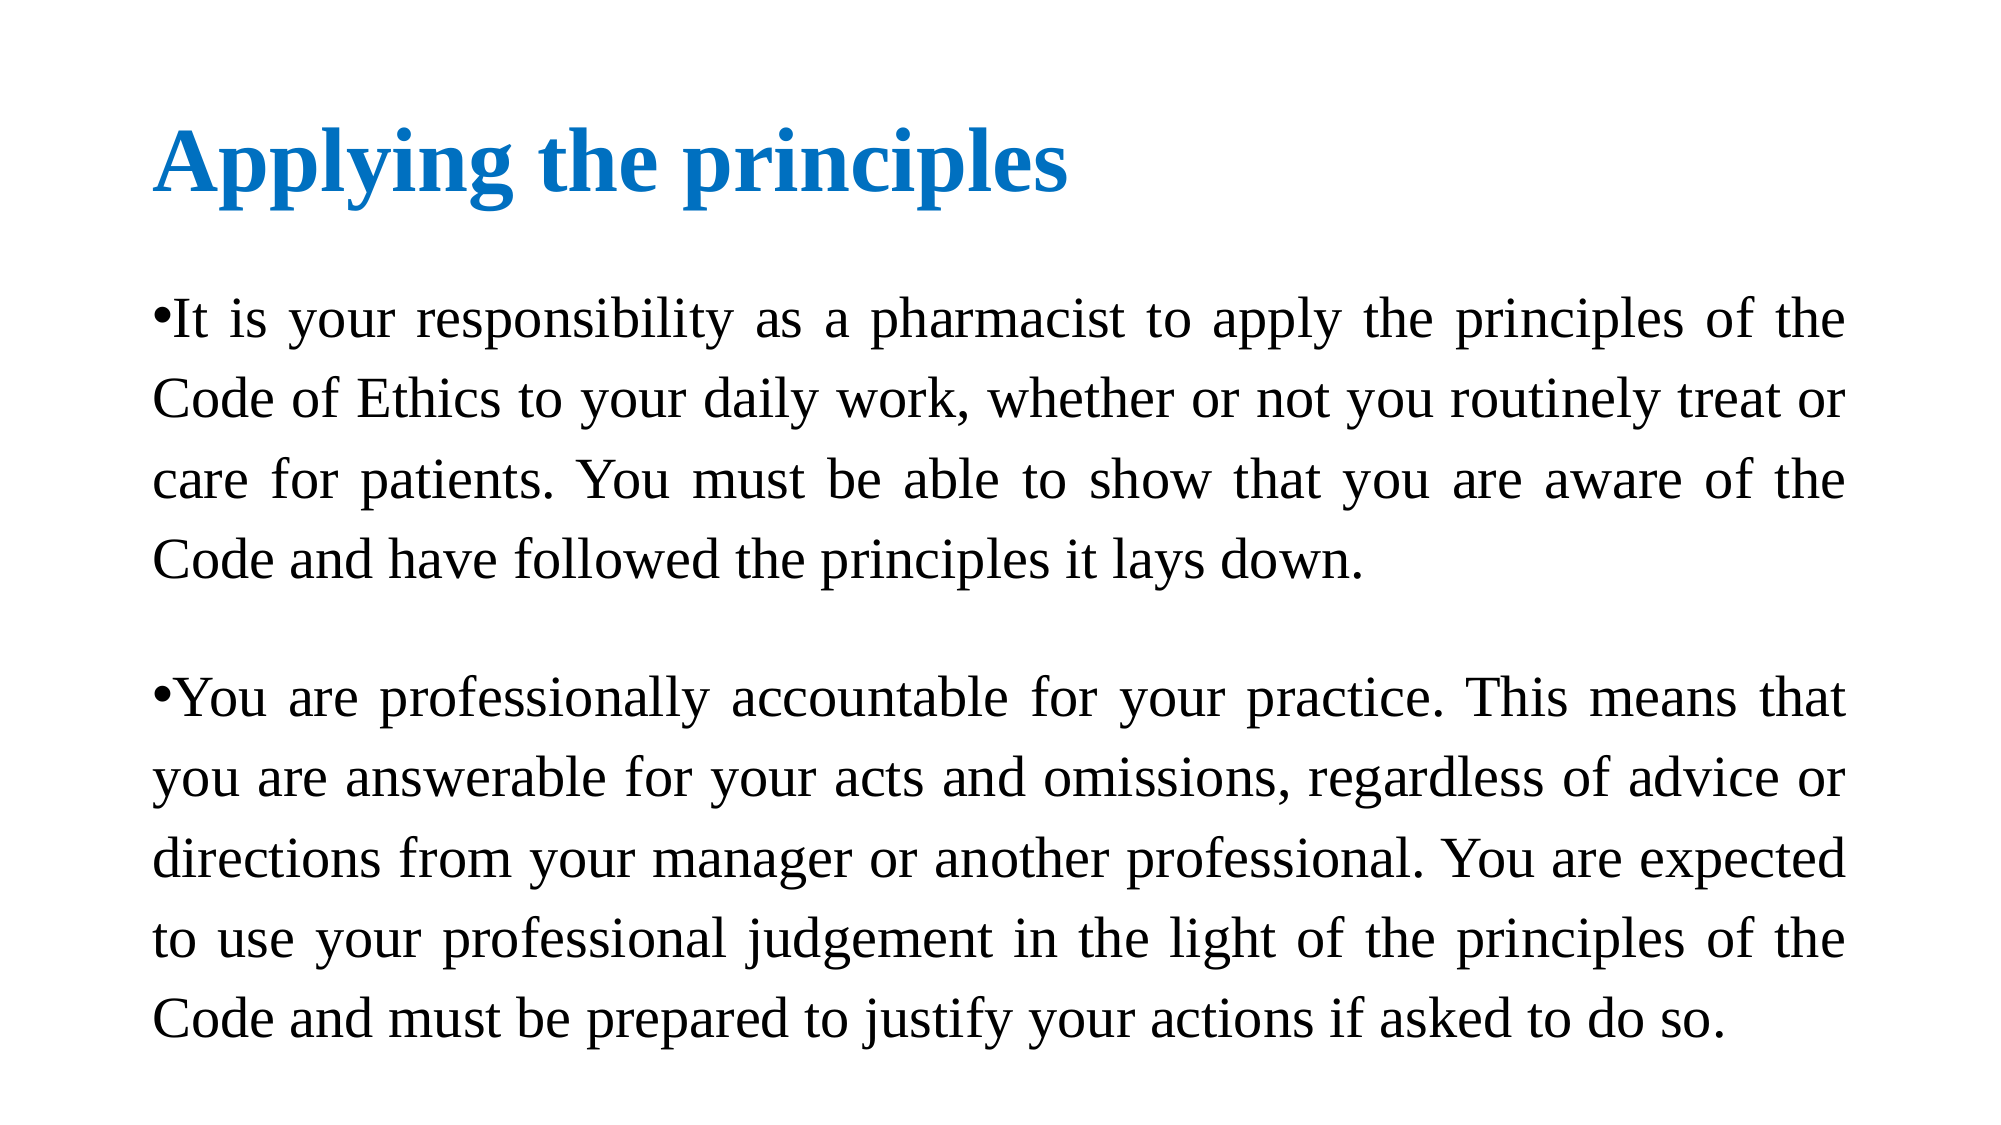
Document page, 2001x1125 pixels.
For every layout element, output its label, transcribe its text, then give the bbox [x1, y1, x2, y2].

list It is your responsibility as a pharmacist to apply the principles of the Code of Ethics to your daily work, whether or not you routinely treat or care for patients. You must be able to show that you are aware of the Code and have followed the principles it lays down. You are professionally accountable for your practice. This means that you are answerable for your acts and omissions, regardless of advice or directions from your manager or another professional. You are expected to use your professional judgement in the light of the principles of the Code and must be prepared to justify your actions if asked to do so. [137, 261, 1863, 1103]
title Applying the principles [137, 31, 1863, 261]
